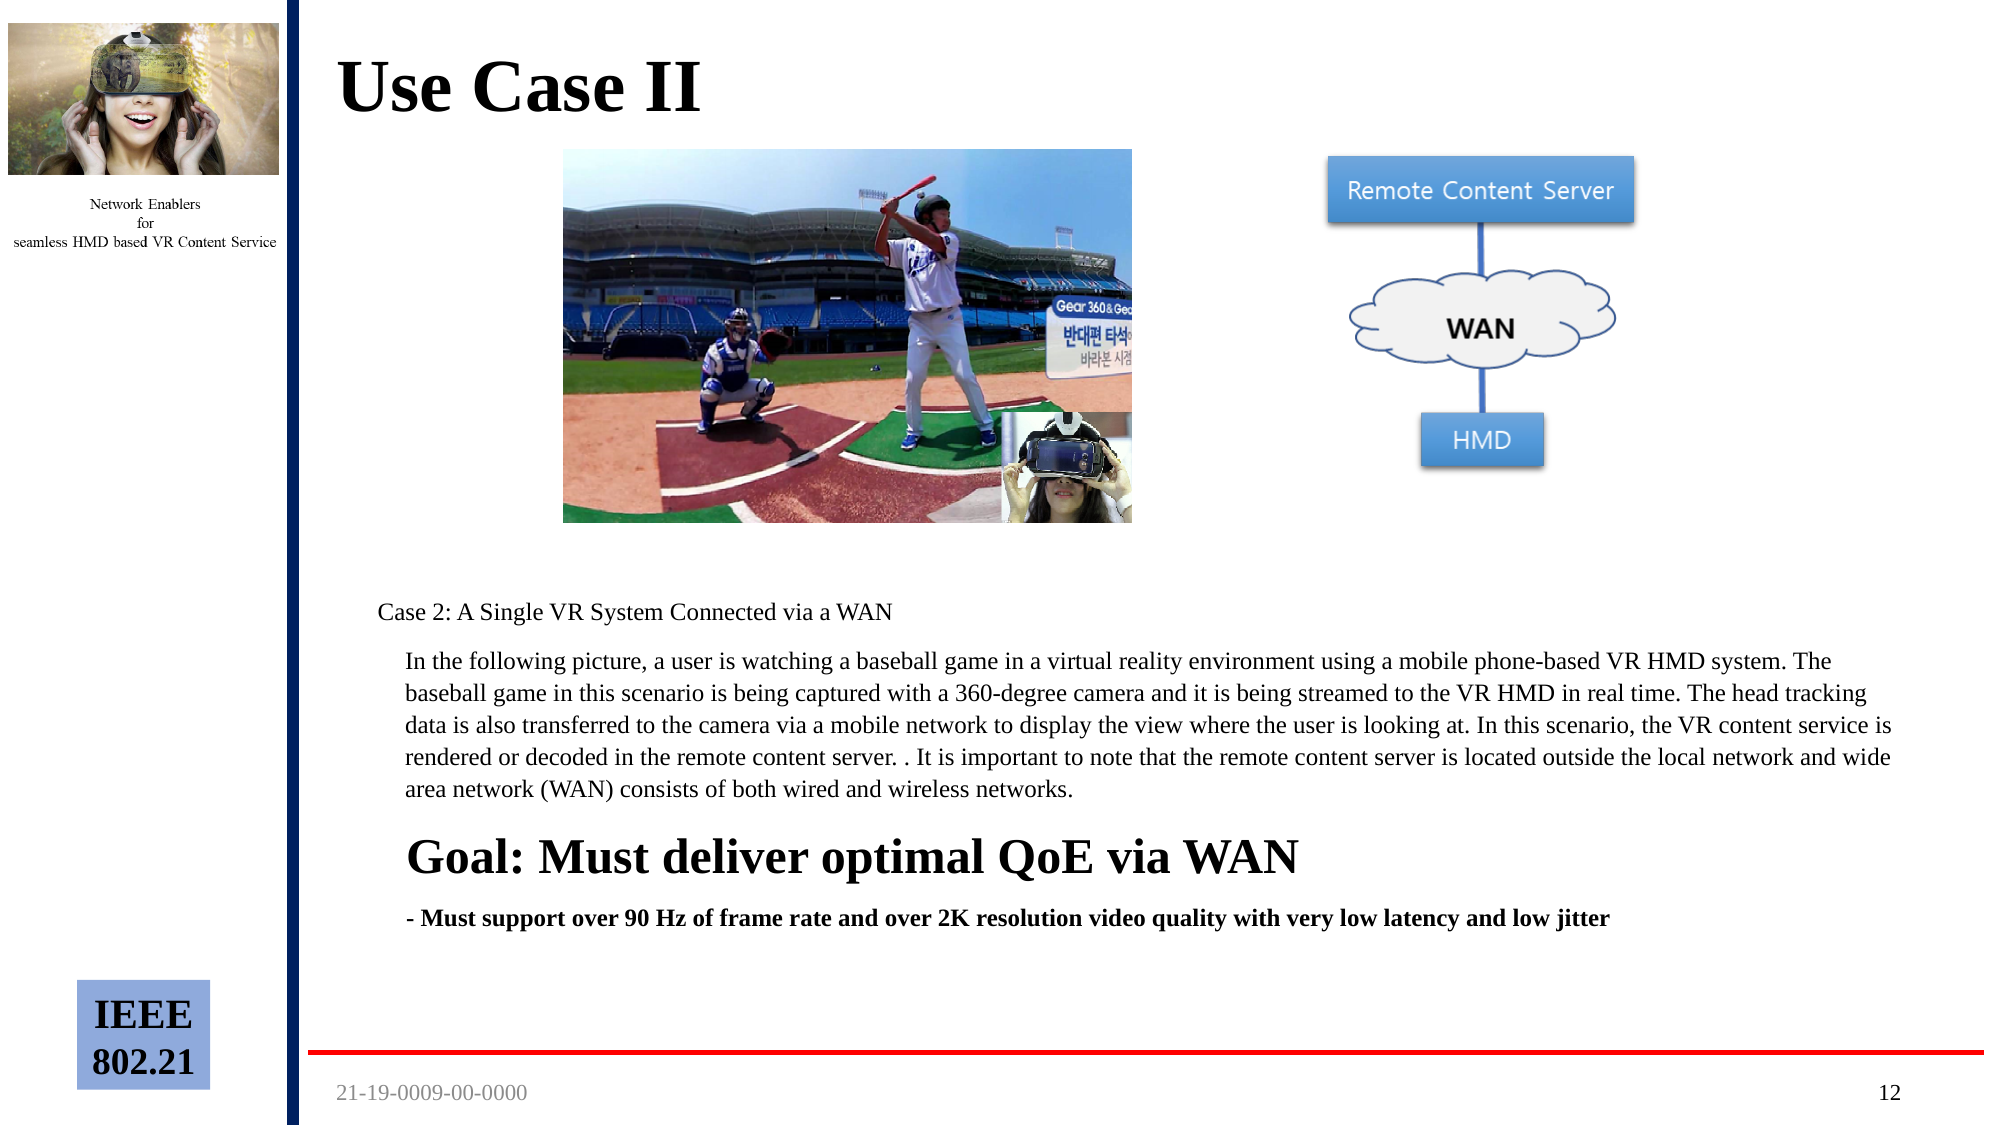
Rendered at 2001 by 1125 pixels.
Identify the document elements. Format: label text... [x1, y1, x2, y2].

text_box Case 2: A Single VR System Connected via a WAN In the following picture, a user is watching a baseball game in a virtual reality environment using a mobile phone-based VR HMD system. The baseball game in this scenario is being captured with a 360-degree camera and it is being streamed to the VR HMD in real time. The head tracking data is also transferred to the camera via a mobile network to display the view where the user is looking at. In this scenario, the VR content service is rendered or decoded in the remote content server. . It is important to note that the remote content server is located outside the local network and wide area network (WAN) consists of both wired and wireless networks. Goal: Must deliver optimal QoE via WAN - Must support over 90 Hz of frame rate and over 2K resolution video quality with very low latency and low jitter [287, 586, 1931, 988]
slide_number 11 [1466, 1068, 1917, 1114]
picture [8, 23, 279, 175]
picture [563, 149, 1132, 523]
picture [1, 189, 289, 260]
footer 21-19-0009-00-0000 [321, 1068, 996, 1114]
title Use Case II [321, 23, 1917, 150]
picture [1318, 149, 1644, 482]
